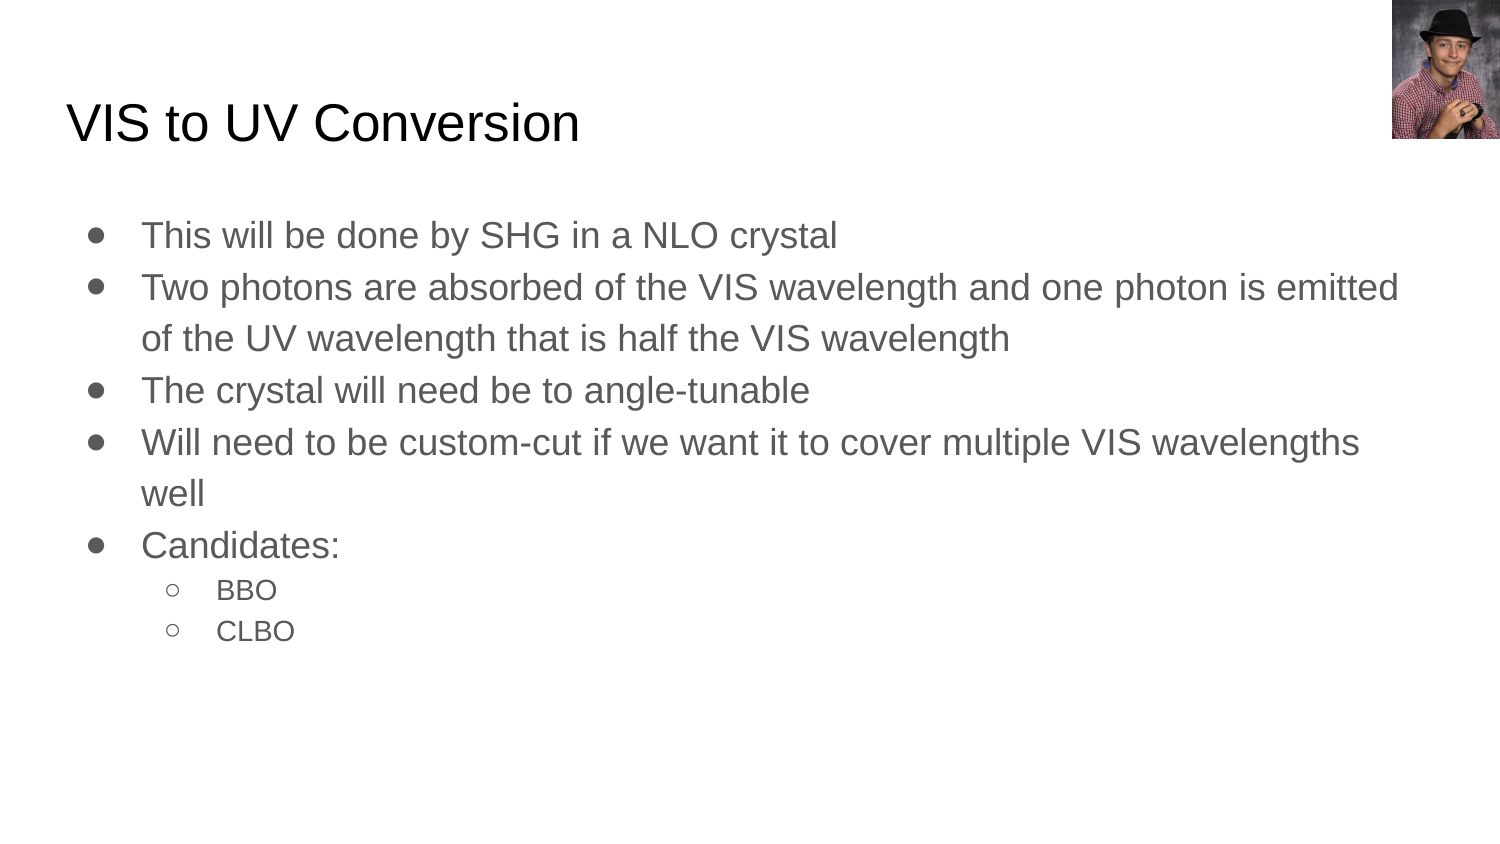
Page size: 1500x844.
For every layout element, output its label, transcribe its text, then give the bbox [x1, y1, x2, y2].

picture [1392, 0, 1500, 140]
list This will be done by SHG in a NLO crystal Two photons are absorbed of the VIS wavelength and one photon is emitted of the UV wavelength that is half the VIS wavelength The crystal will need be to angle-tunable Will need to be custom-cut if we want it to cover multiple VIS wavelengths well Candidates: BBO CLBO [51, 189, 1449, 750]
title VIS to UV Conversion [51, 72, 1449, 167]
